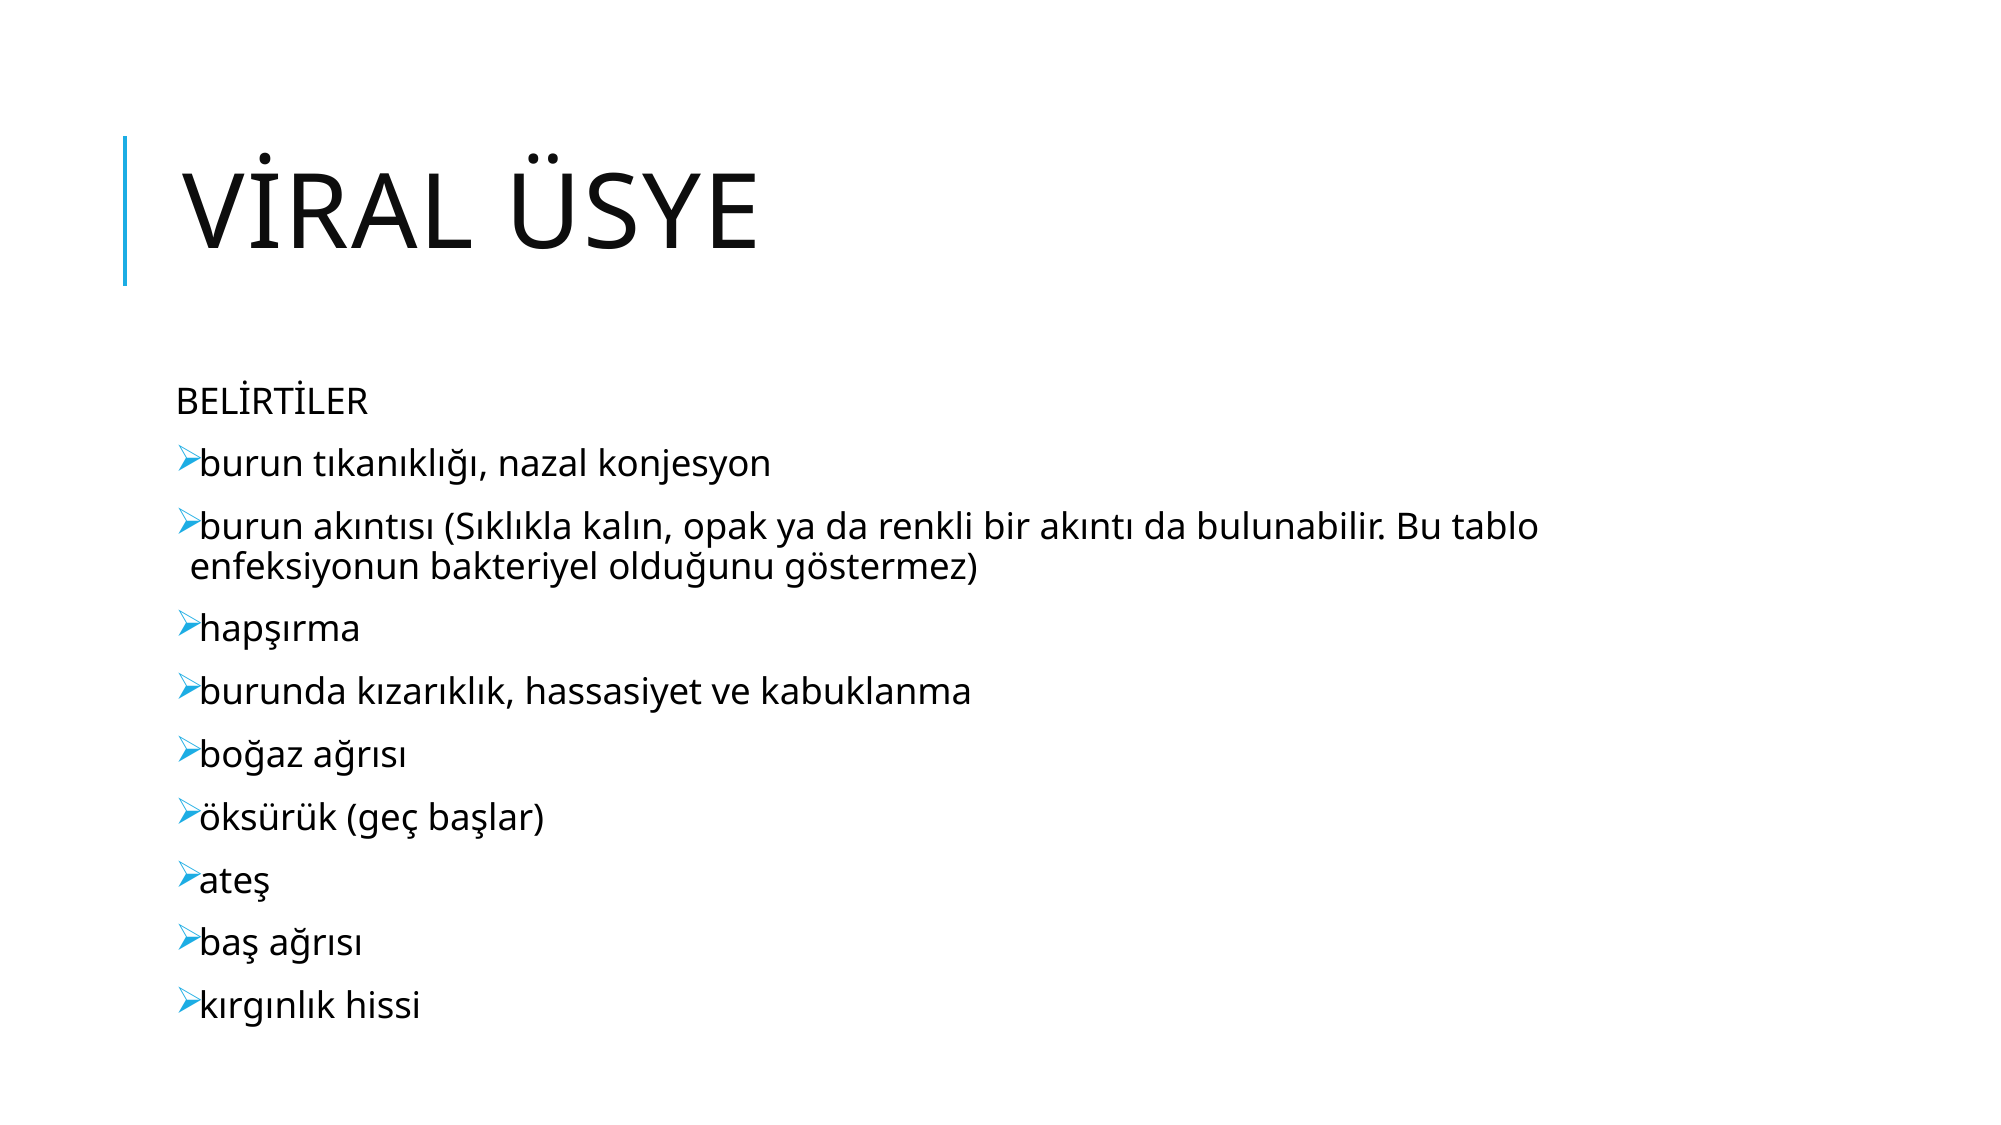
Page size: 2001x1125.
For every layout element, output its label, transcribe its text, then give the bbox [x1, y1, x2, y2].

list BELİRTİLER burun tıkanıklığı, nazal konjesyon burun akıntısı (Sıklıkla kalın, opak ya da renkli bir akıntı da bulunabilir. Bu tablo enfeksiyonun bakteriyel olduğunu göstermez) hapşırma burunda kızarıklık, hassasiyet ve kabuklanma boğaz ağrısı öksürük (geç başlar) ateş baş ağrısı kırgınlık hissi [168, 375, 1763, 1035]
title VİRAL ÜSYE [168, 96, 1763, 342]
